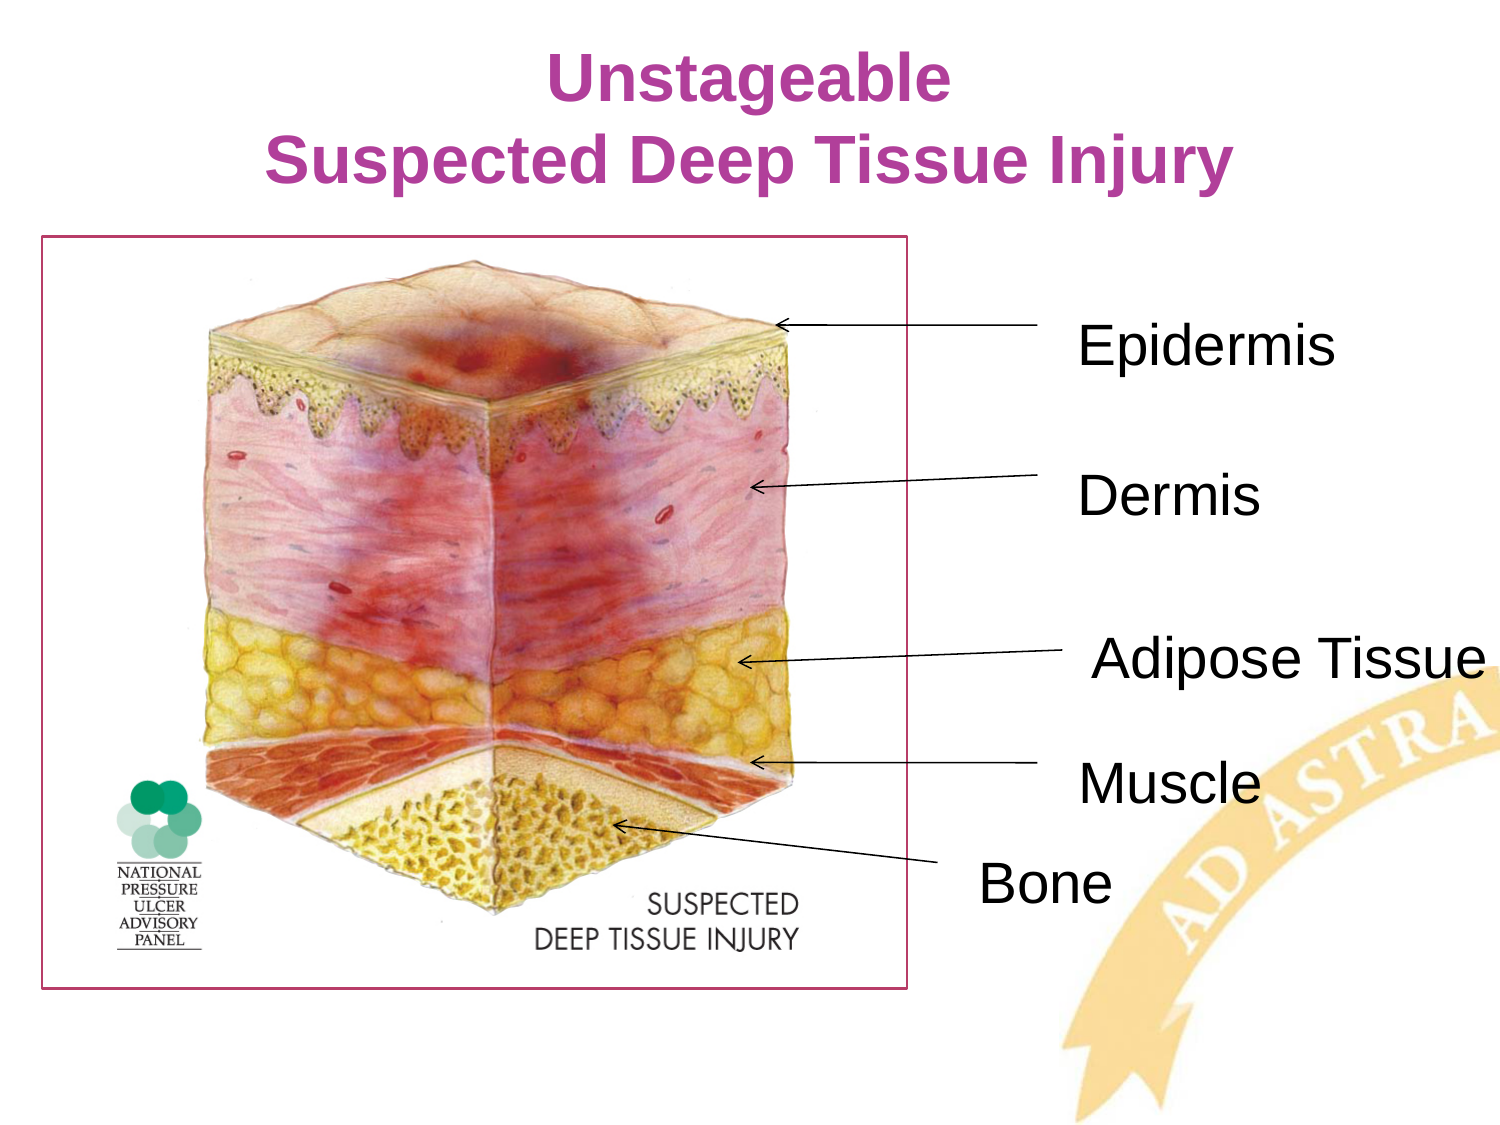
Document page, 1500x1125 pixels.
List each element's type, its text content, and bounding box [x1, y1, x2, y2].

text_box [612, 824, 938, 863]
title Unstageable Suspected Deep Tissue Injury [0, 24, 1500, 213]
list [42, 237, 907, 988]
text_box Epidermis [1062, 299, 1362, 385]
picture [1059, 666, 1500, 1125]
text_box Bone [963, 837, 1130, 923]
text_box Adipose Tissue [1077, 612, 1500, 698]
text_box Dermis [1062, 450, 1288, 535]
text_box Muscle [1063, 737, 1279, 823]
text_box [737, 649, 1063, 663]
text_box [749, 474, 1038, 488]
